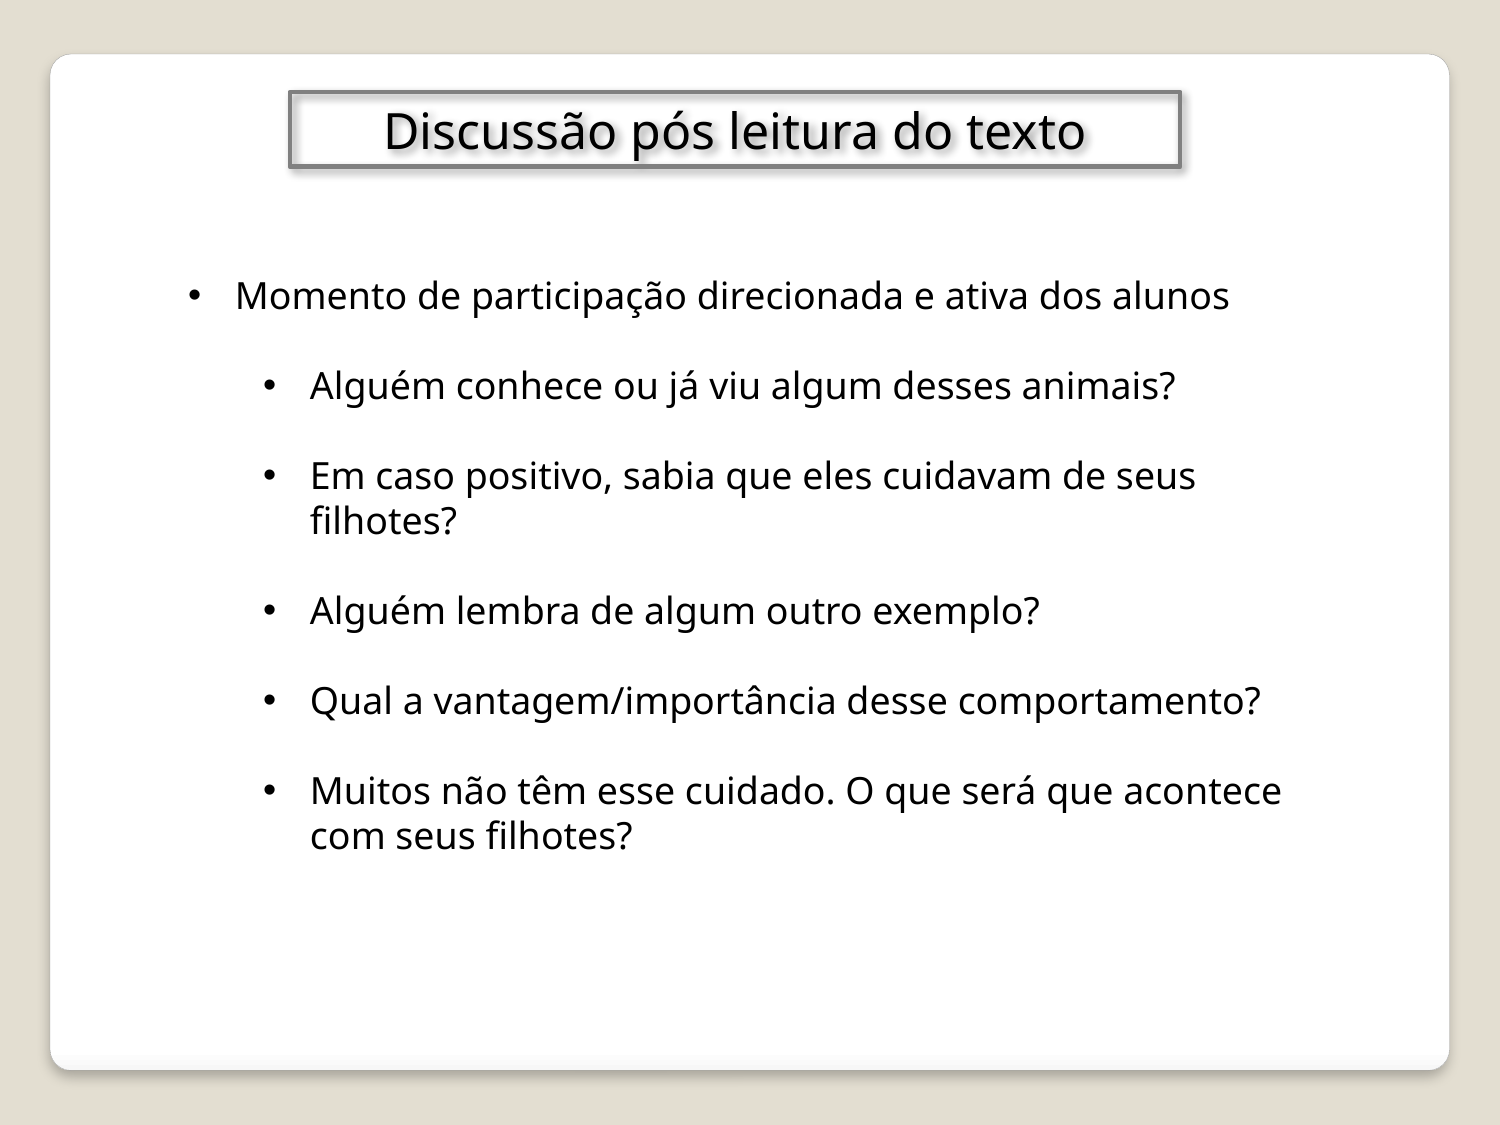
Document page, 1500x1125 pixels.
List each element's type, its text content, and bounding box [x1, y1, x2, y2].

text_box Discussão pós leitura do texto [289, 92, 1181, 167]
text_box Momento de participação direcionada e ativa dos alunos Alguém conhece ou já viu algum desses animais? Em caso positivo, sabia que eles cuidavam de seus filhotes? Alguém lembra de algum outro exemplo? Qual a vantagem/importância desse comportamento? Muitos não têm esse cuidado. O que será que acontece com seus filhotes? [173, 264, 1360, 865]
